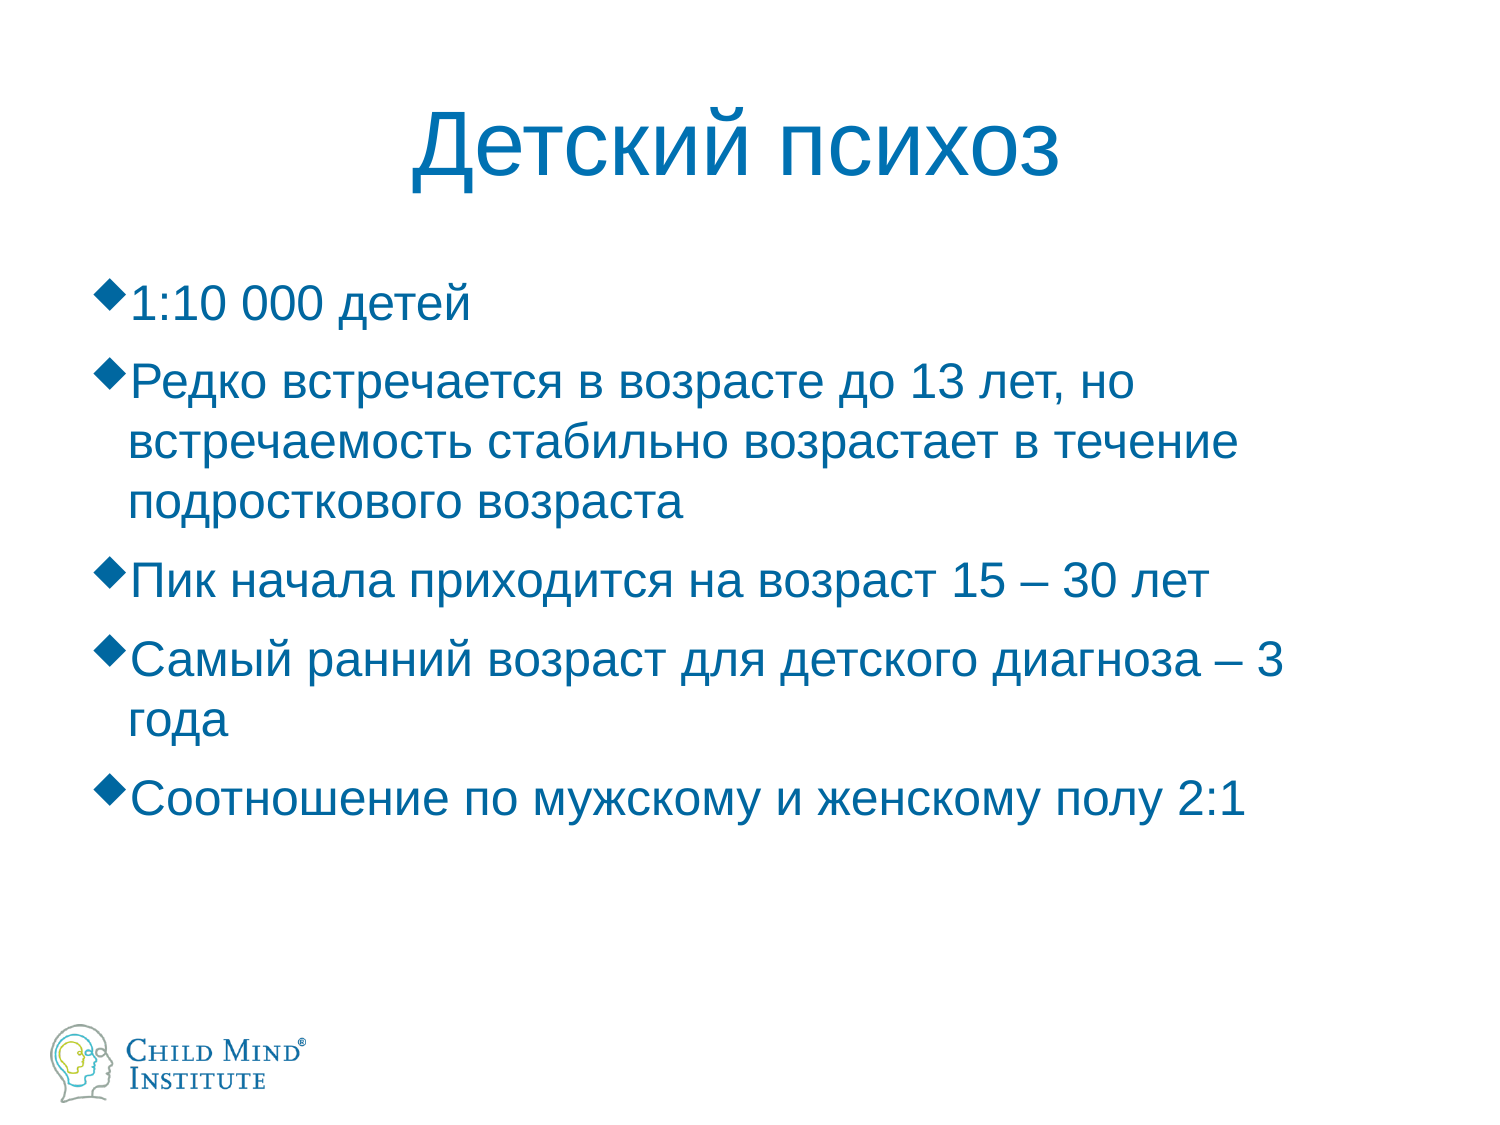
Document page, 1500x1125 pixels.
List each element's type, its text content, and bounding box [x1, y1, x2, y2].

list 1:10 000 детей Редко встречается в возрасте до 13 лет, но встречаемость стабильно возрастает в течение подросткового возраста Пик начала приходится на возраст 15 – 30 лет Самый ранний возраст для детского диагноза – 3 года Соотношение по мужскому и женскому полу 2:1 [75, 262, 1395, 1005]
picture [50, 1024, 306, 1103]
title Детский психоз [75, 45, 1425, 233]
